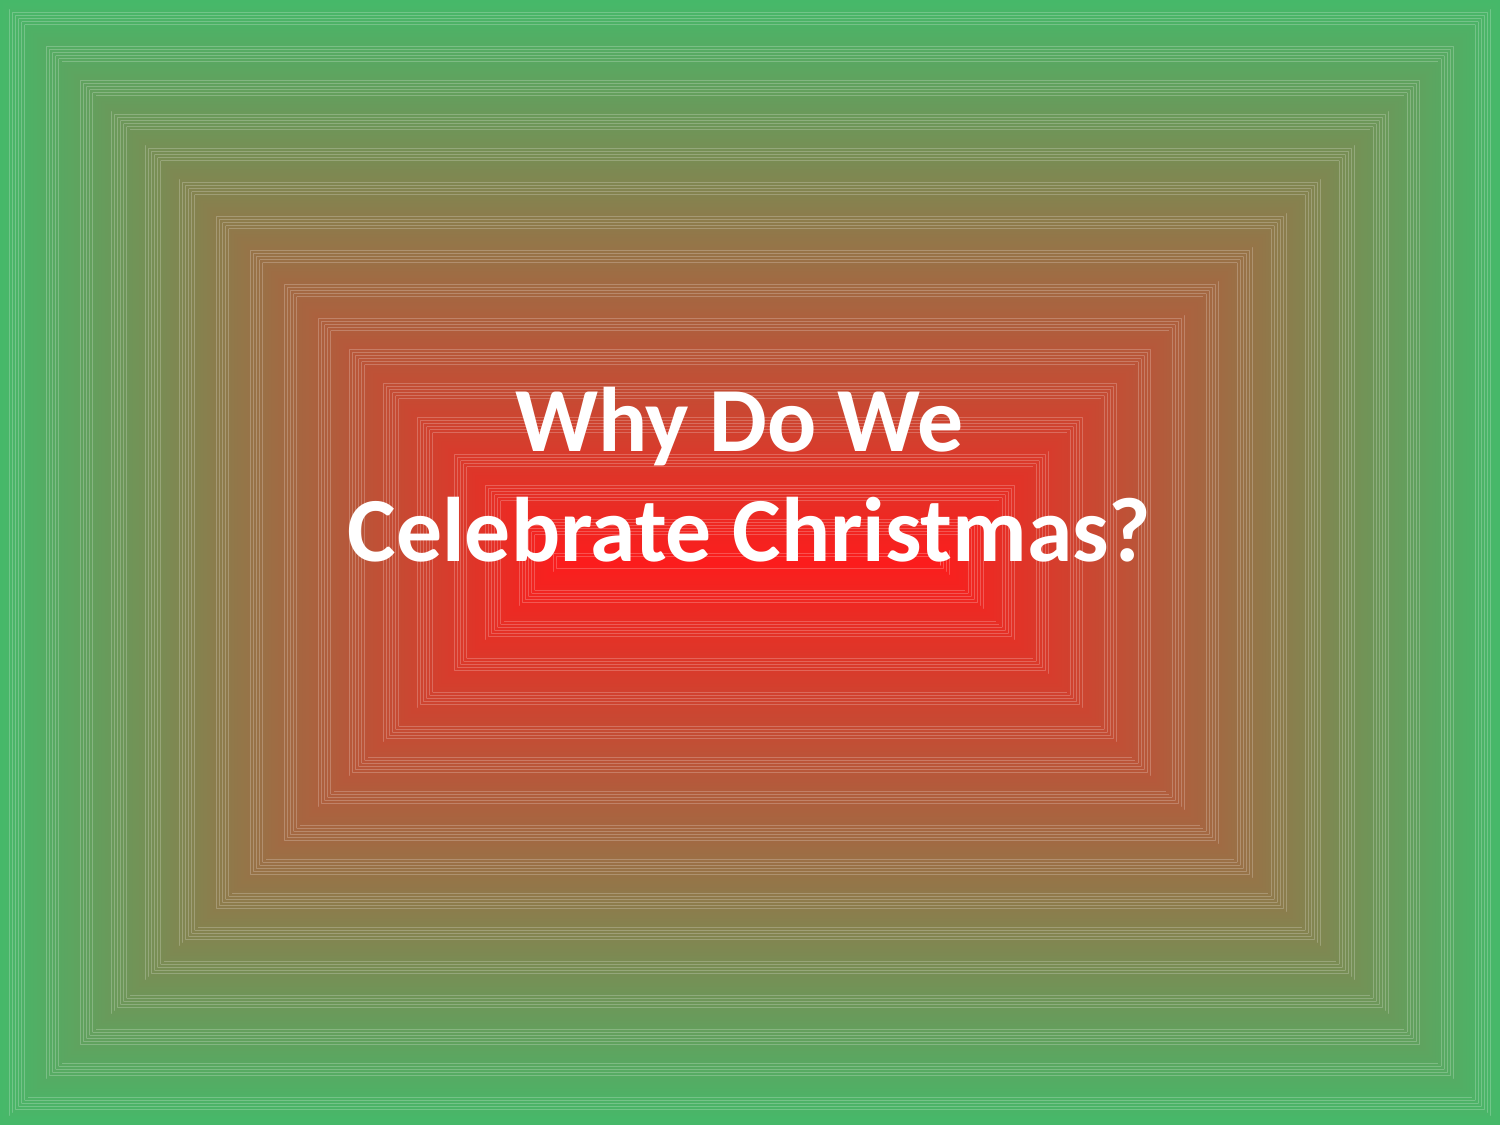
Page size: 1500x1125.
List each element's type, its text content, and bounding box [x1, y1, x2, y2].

title Why Do We Celebrate Christmas? [112, 349, 1388, 591]
